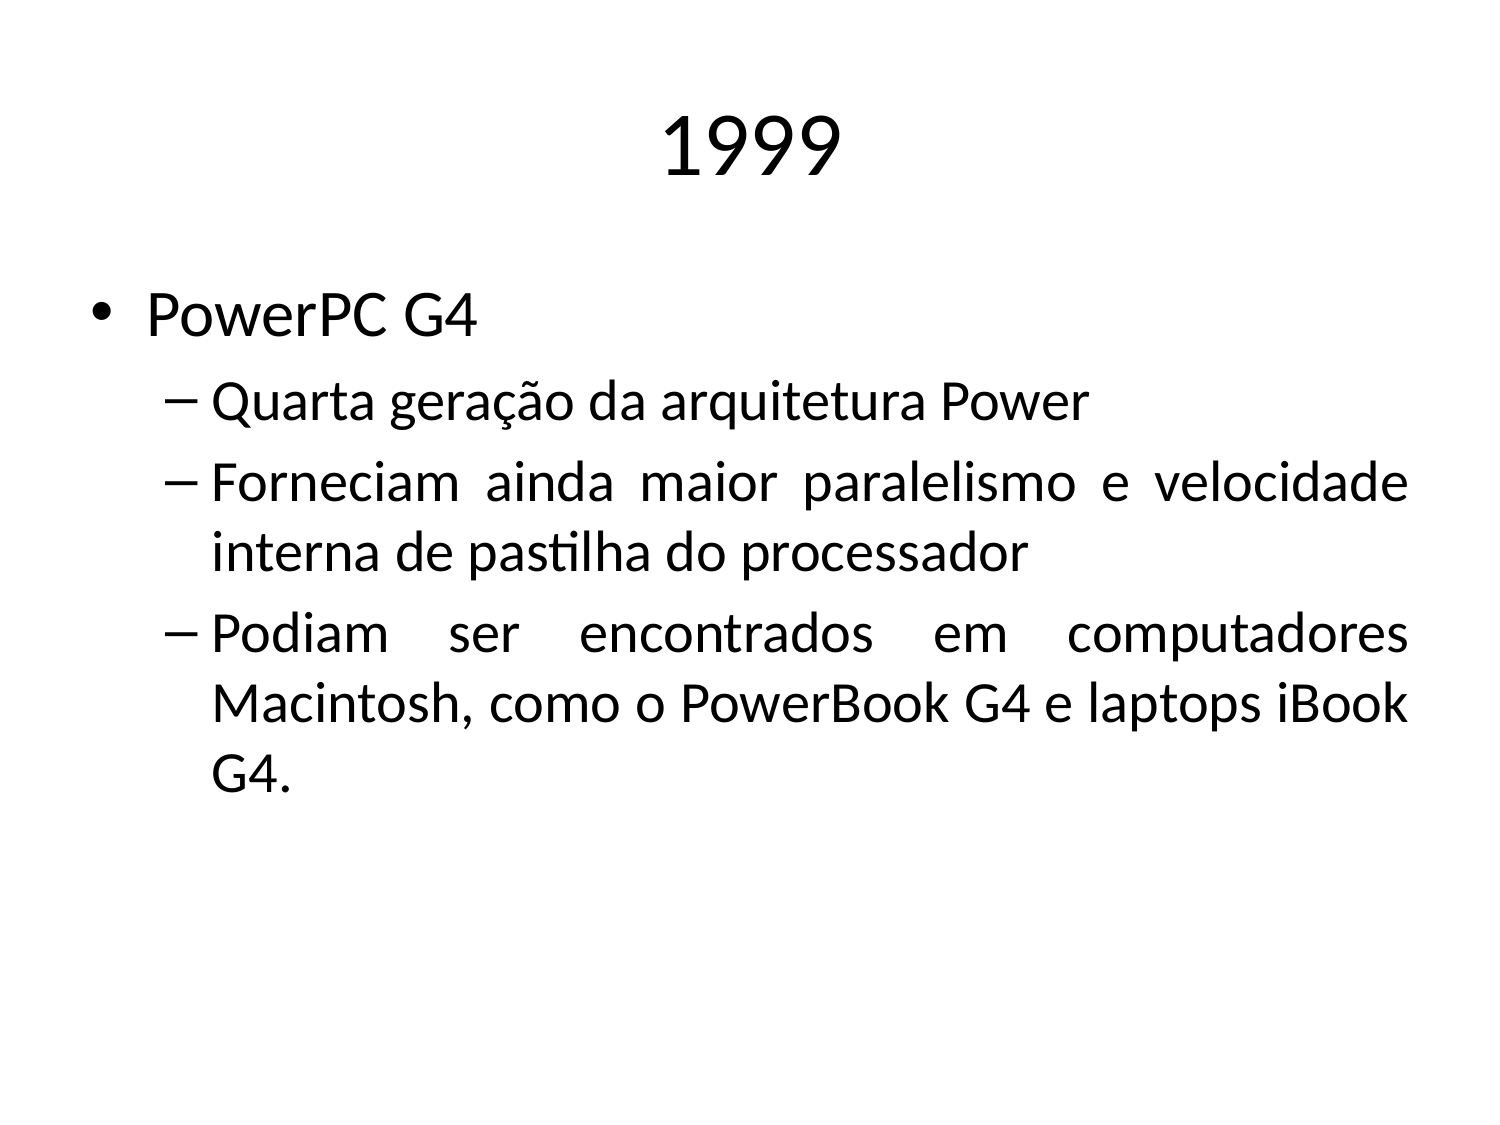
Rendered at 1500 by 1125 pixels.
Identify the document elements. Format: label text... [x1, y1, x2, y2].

list PowerPC G4 Quarta geração da arquitetura Power Forneciam ainda maior paralelismo e velocidade interna de pastilha do processador Podiam ser encontrados em computadores Macintosh, como o PowerBook G4 e laptops iBook G4. [75, 262, 1425, 1005]
title 1999 [75, 45, 1425, 233]
